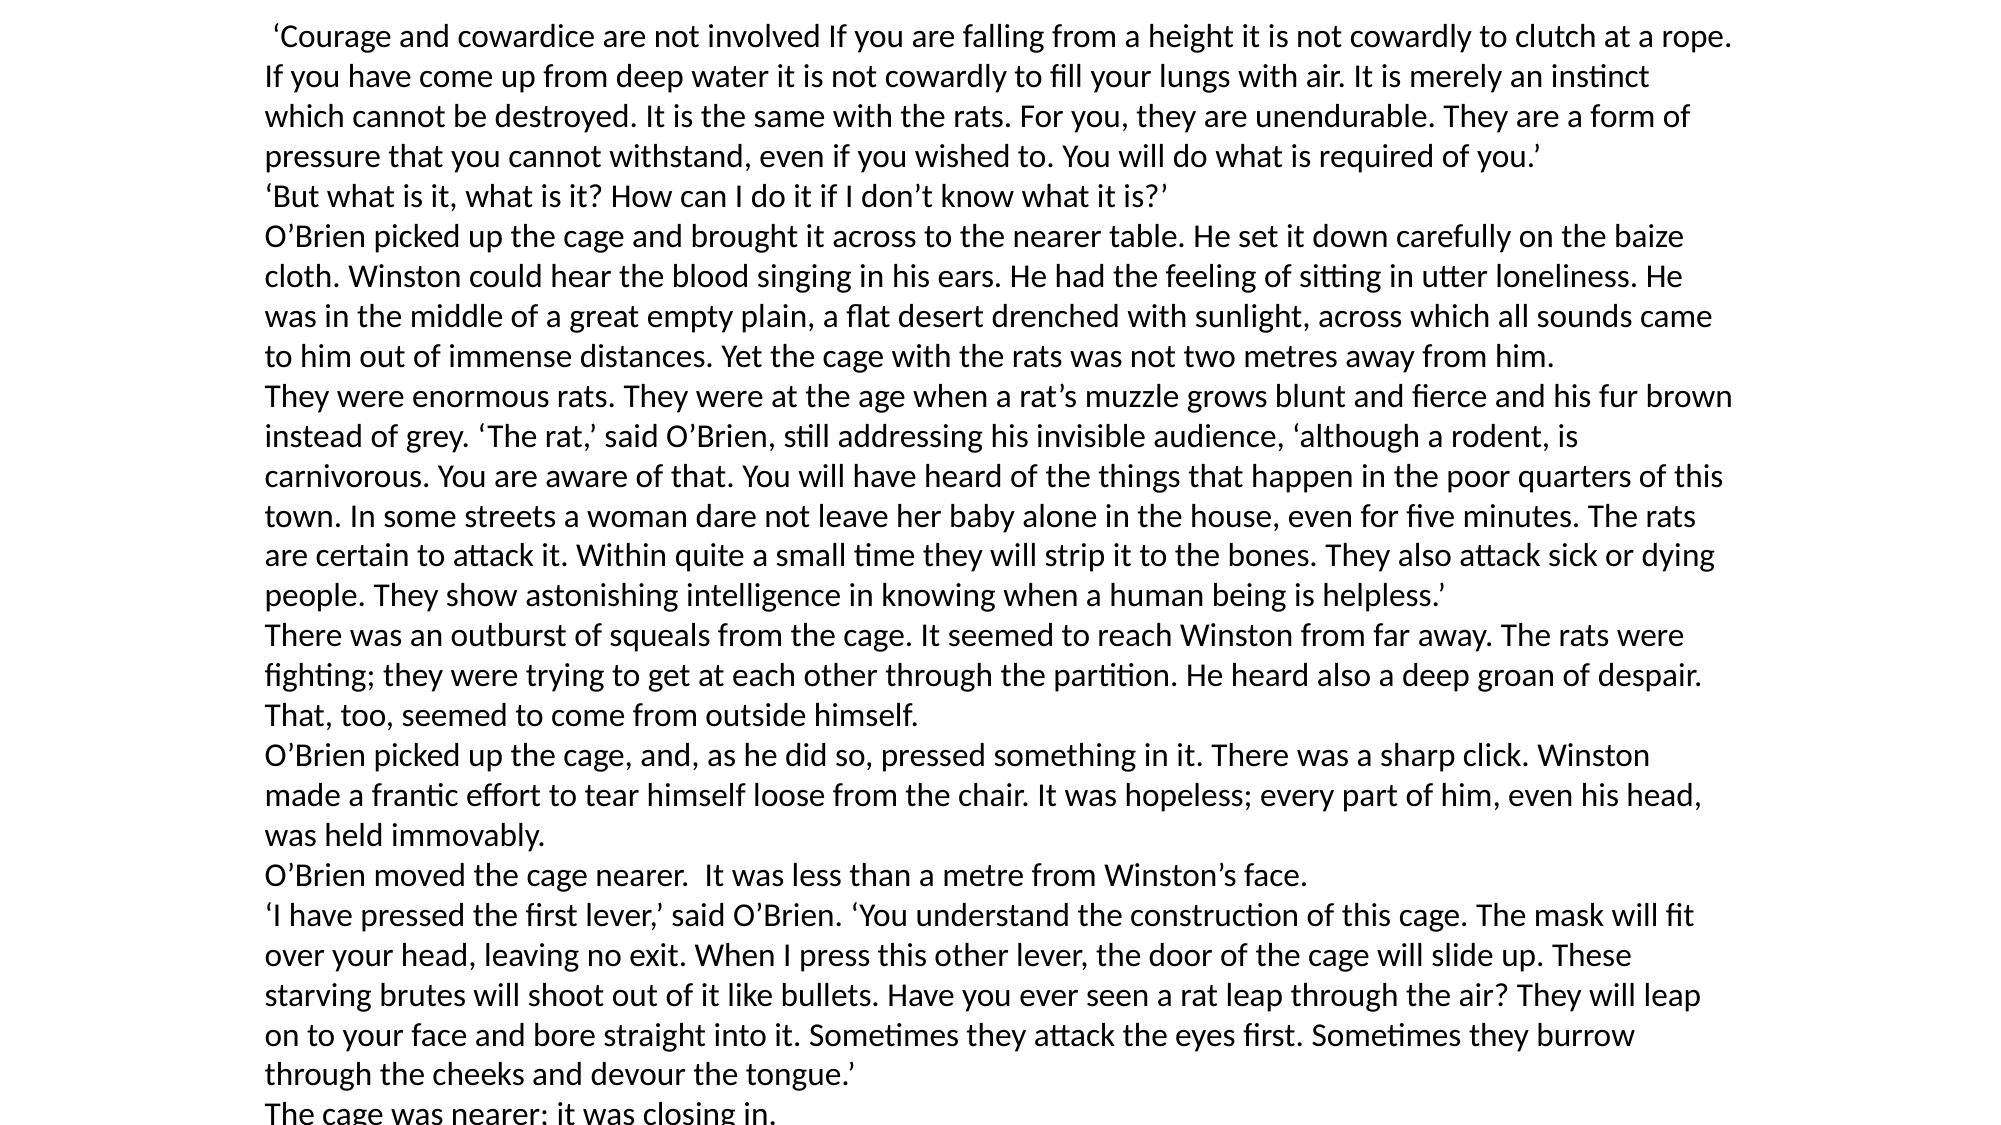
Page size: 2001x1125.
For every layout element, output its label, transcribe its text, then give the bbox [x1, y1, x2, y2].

text_box ‘Courage and cowardice are not involved If you are falling from a height it is not cowardly to clutch at a rope. If you have come up from deep water it is not cowardly to fill your lungs with air. It is merely an instinct which cannot be destroyed. It is the same with the rats. For you, they are unendurable. They are a form of pressure that you cannot withstand, even if you wished to. You will do what is required of you.’ ‘But what is it, what is it? How can I do it if I don’t know what it is?’ O’Brien picked up the cage and brought it across to the nearer table. He set it down carefully on the baize cloth. Winston could hear the blood singing in his ears. He had the feeling of sitting in utter loneliness. He was in the middle of a great empty plain, a flat desert drenched with sunlight, across which all sounds came to him out of immense distances. Yet the cage with the rats was not two metres away from him. They were enormous rats. They were at the age when a rat’s muzzle grows blunt and fierce and his fur brown instead of grey. ‘The rat,’ said O’Brien, still addressing his invisible audience, ‘although a rodent, is carnivorous. You are aware of that. You will have heard of the things that happen in the poor quarters of this town. In some streets a woman dare not leave her baby alone in the house, even for five minutes. The rats are certain to attack it. Within quite a small time they will strip it to the bones. They also attack sick or dying people. They show astonishing intelligence in knowing when a human being is helpless.’ There was an outburst of squeals from the cage. It seemed to reach Winston from far away. The rats were fighting; they were trying to get at each other through the partition. He heard also a deep groan of despair. That, too, seemed to come from outside himself. O’Brien picked up the cage, and, as he did so, pressed something in it. There was a sharp click. Winston made a frantic effort to tear himself loose from the chair. It was hopeless; every part of him, even his head, was held immovably. O’Brien moved the cage nearer. It was less than a metre from Winston’s face. ‘I have pressed the first lever,’ said O’Brien. ‘You understand the construction of this cage. The mask will fit over your head, leaving no exit. When I press this other lever, the door of the cage will slide up. These starving brutes will shoot out of it like bullets. Have you ever seen a rat leap through the air? They will leap on to your face and bore straight into it. Sometimes they attack the eyes first. Sometimes they burrow through the cheeks and devour the tongue.’ The cage was nearer; it was closing in. [249, 7, 1750, 1125]
